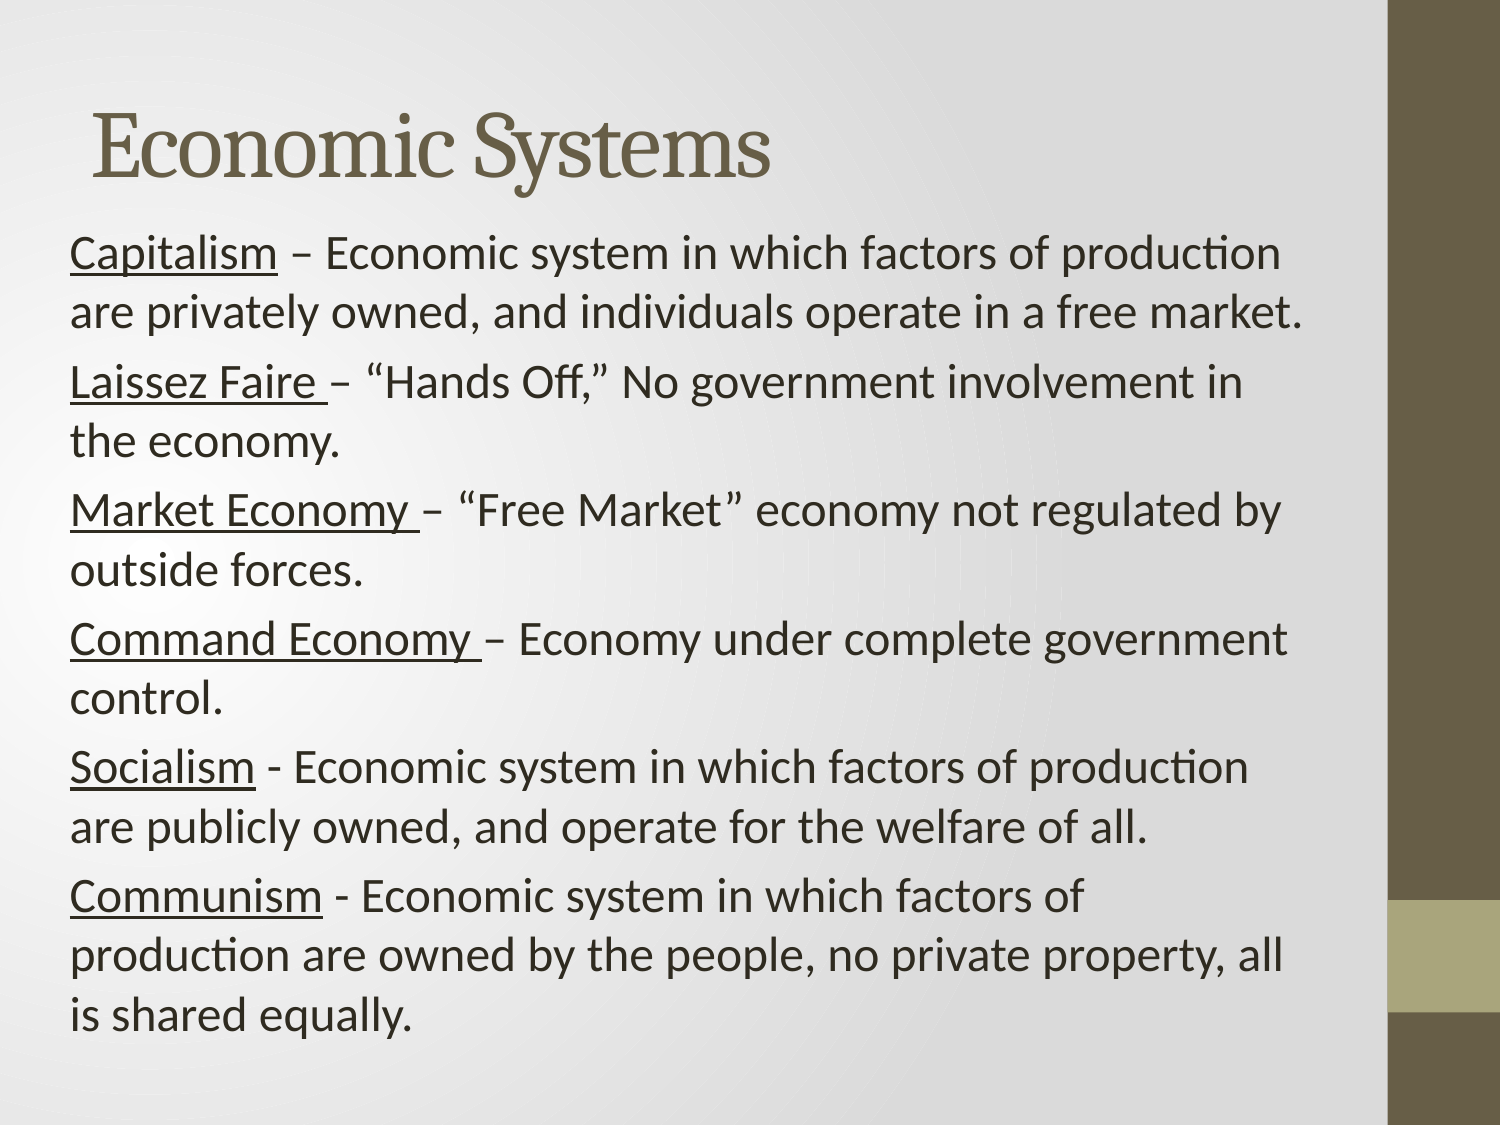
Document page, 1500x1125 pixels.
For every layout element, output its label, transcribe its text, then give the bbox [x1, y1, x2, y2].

title Economic Systems [75, 45, 1325, 212]
list Capitalism – Economic system in which factors of production are privately owned, and individuals operate in a free market. Laissez Faire – “Hands Off,” No government involvement in the economy. Market Economy – “Free Market” economy not regulated by outside forces. Command Economy – Economy under complete government control. Socialism - Economic system in which factors of production are publicly owned, and operate for the welfare of all. Communism - Economic system in which factors of production are owned by the people, no private property, all is shared equally. [37, 212, 1325, 1088]
